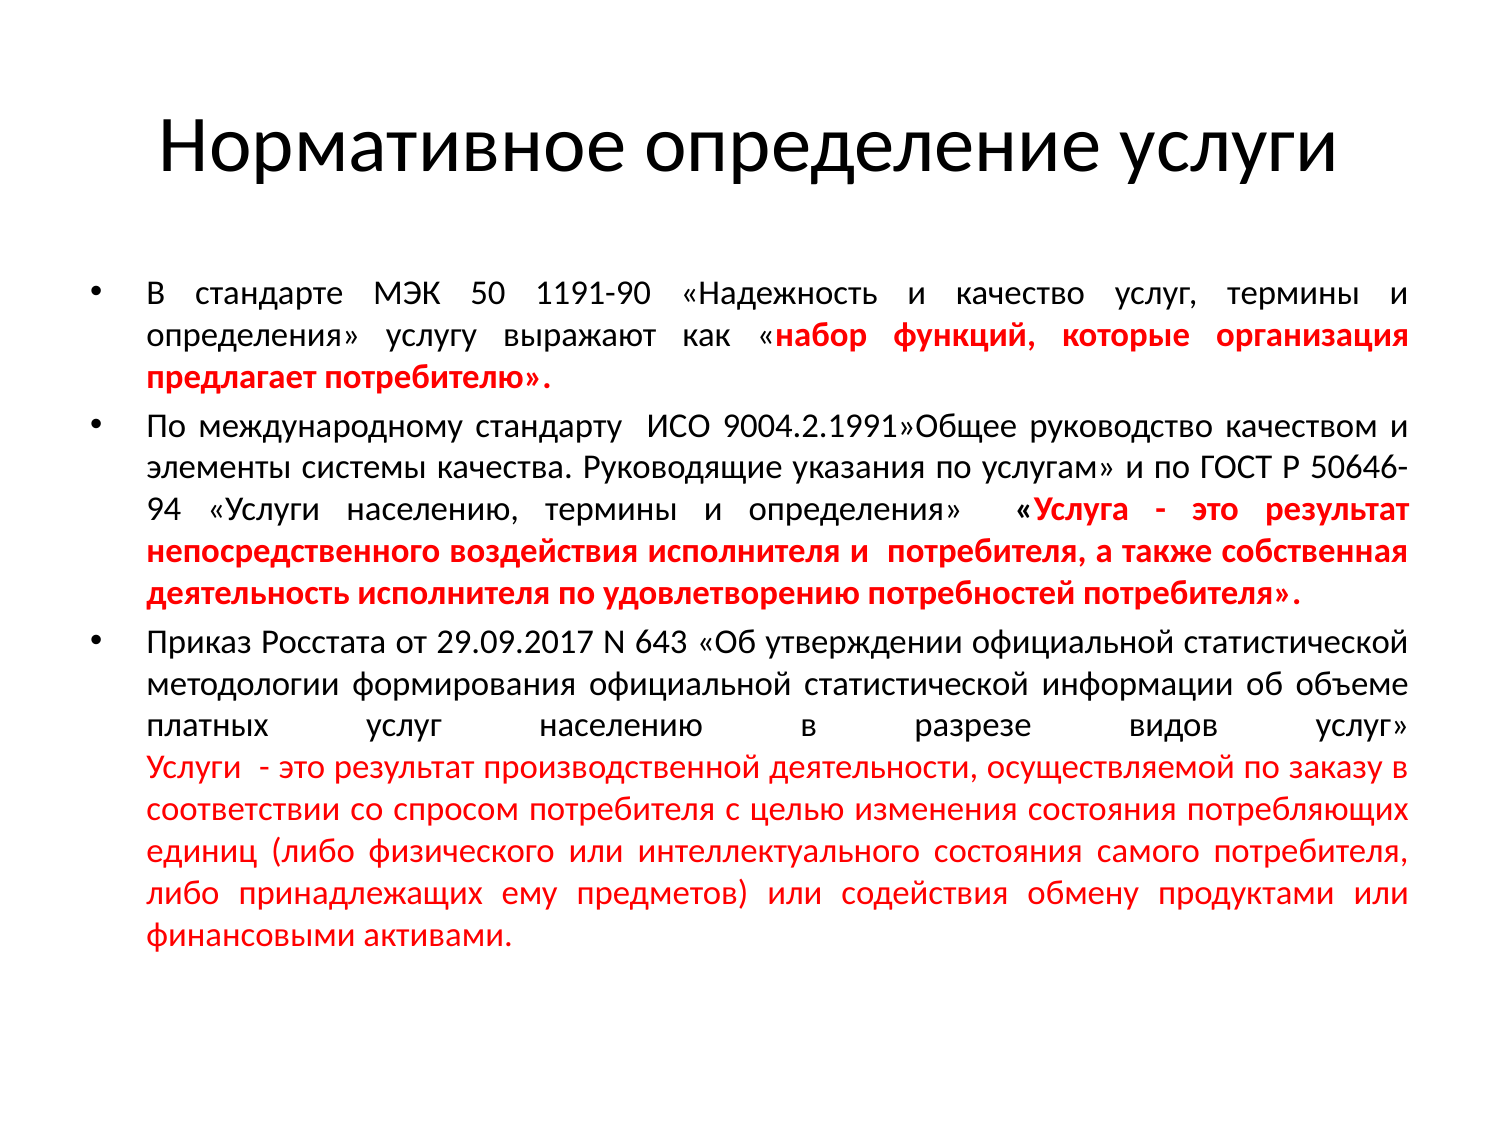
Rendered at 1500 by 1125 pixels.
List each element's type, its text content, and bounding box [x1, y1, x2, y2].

title Нормативное определение услуги [75, 45, 1425, 233]
list В стандарте МЭК 50 1191-90 «Надежность и качество услуг, термины и определения» услугу выражают как «набор функций, которые организация предлагает потребителю». По международному стандарту ИСО 9004.2.1991»Общее руководство качеством и элементы системы качества. Руководящие указания по услугам» и по ГОСТ Р 50646-94 «Услуги населению, термины и определения» «Услуга - это результат непосредственного воздействия исполнителя и потребителя, а также собственная деятельность исполнителя по удовлетворению потребностей потребителя». Приказ Росстата от 29.09.2017 N 643 «Об утверждении официальной статистической методологии формирования официальной статистической информации об объеме платных услуг населению в разрезе видов услуг» Услуги - это результат производственной деятельности, осуществляемой по заказу в соответствии со спросом потребителя с целью изменения состояния потребляющих единиц (либо физического или интеллектуального состояния самого потребителя, либо принадлежащих ему предметов) или содействия обмену продуктами или финансовыми активами. [75, 262, 1425, 1005]
